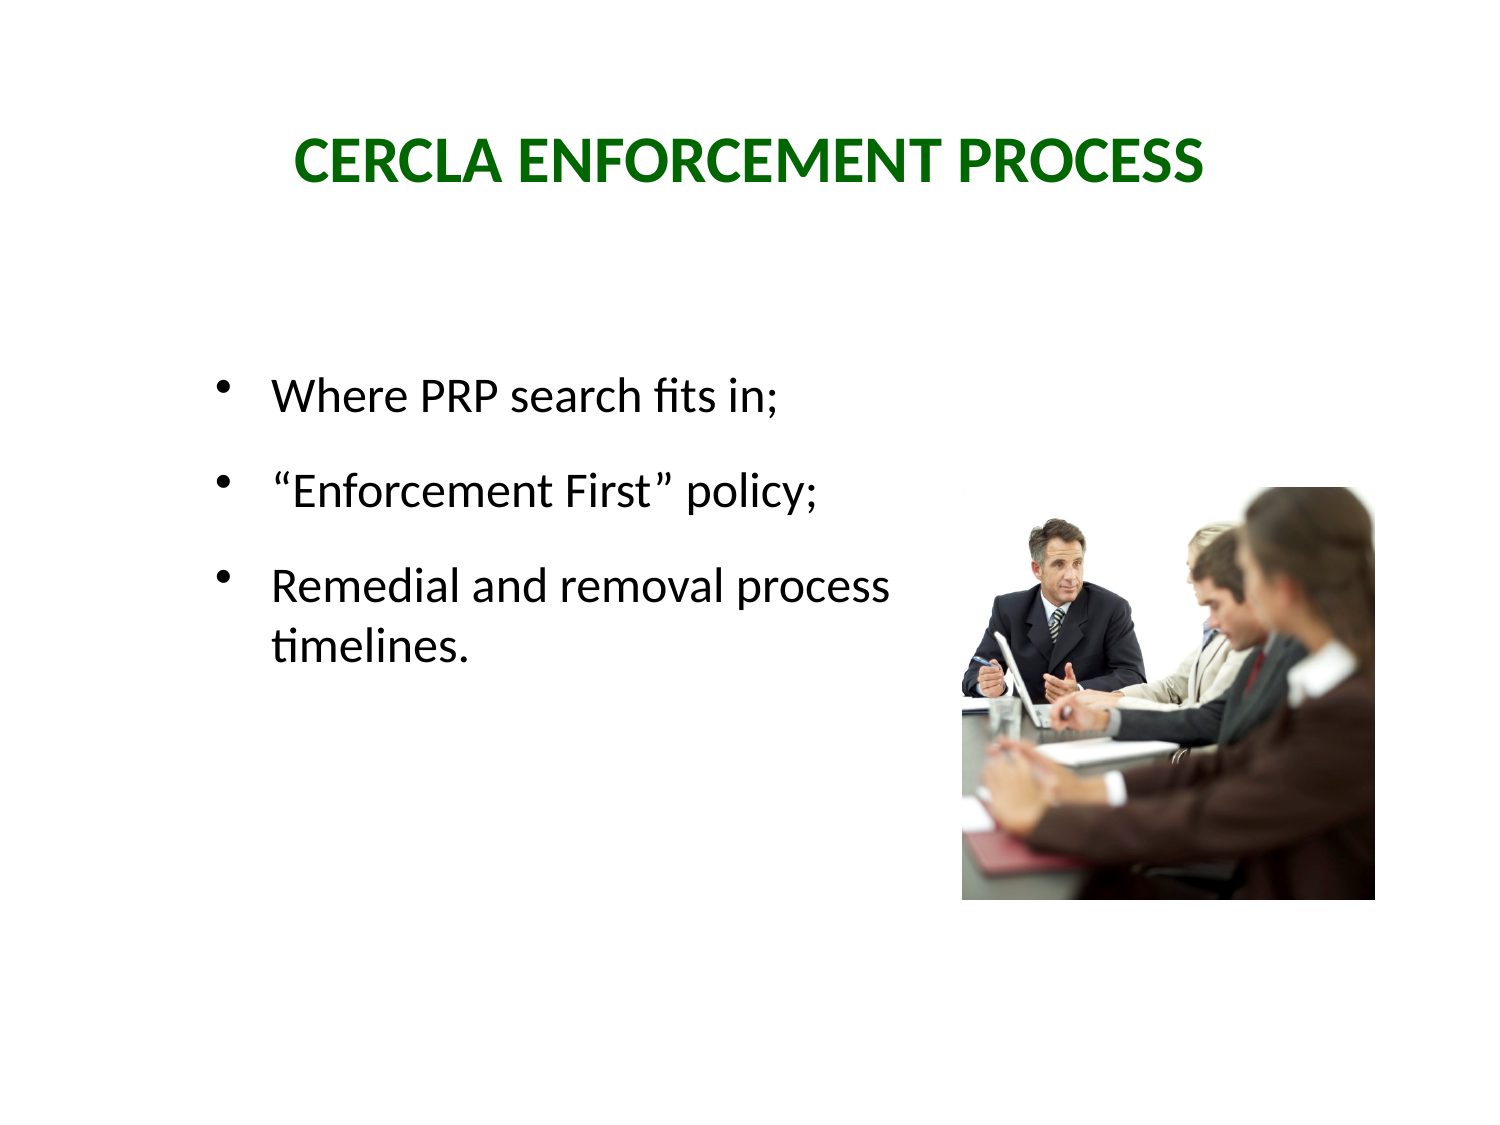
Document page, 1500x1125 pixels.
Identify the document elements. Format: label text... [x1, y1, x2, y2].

picture [962, 487, 1376, 901]
title CERCLA Enforcement Process [75, 62, 1425, 250]
list Where PRP search fits in; “Enforcement First” policy; Remedial and removal process timelines. [200, 324, 1013, 675]
